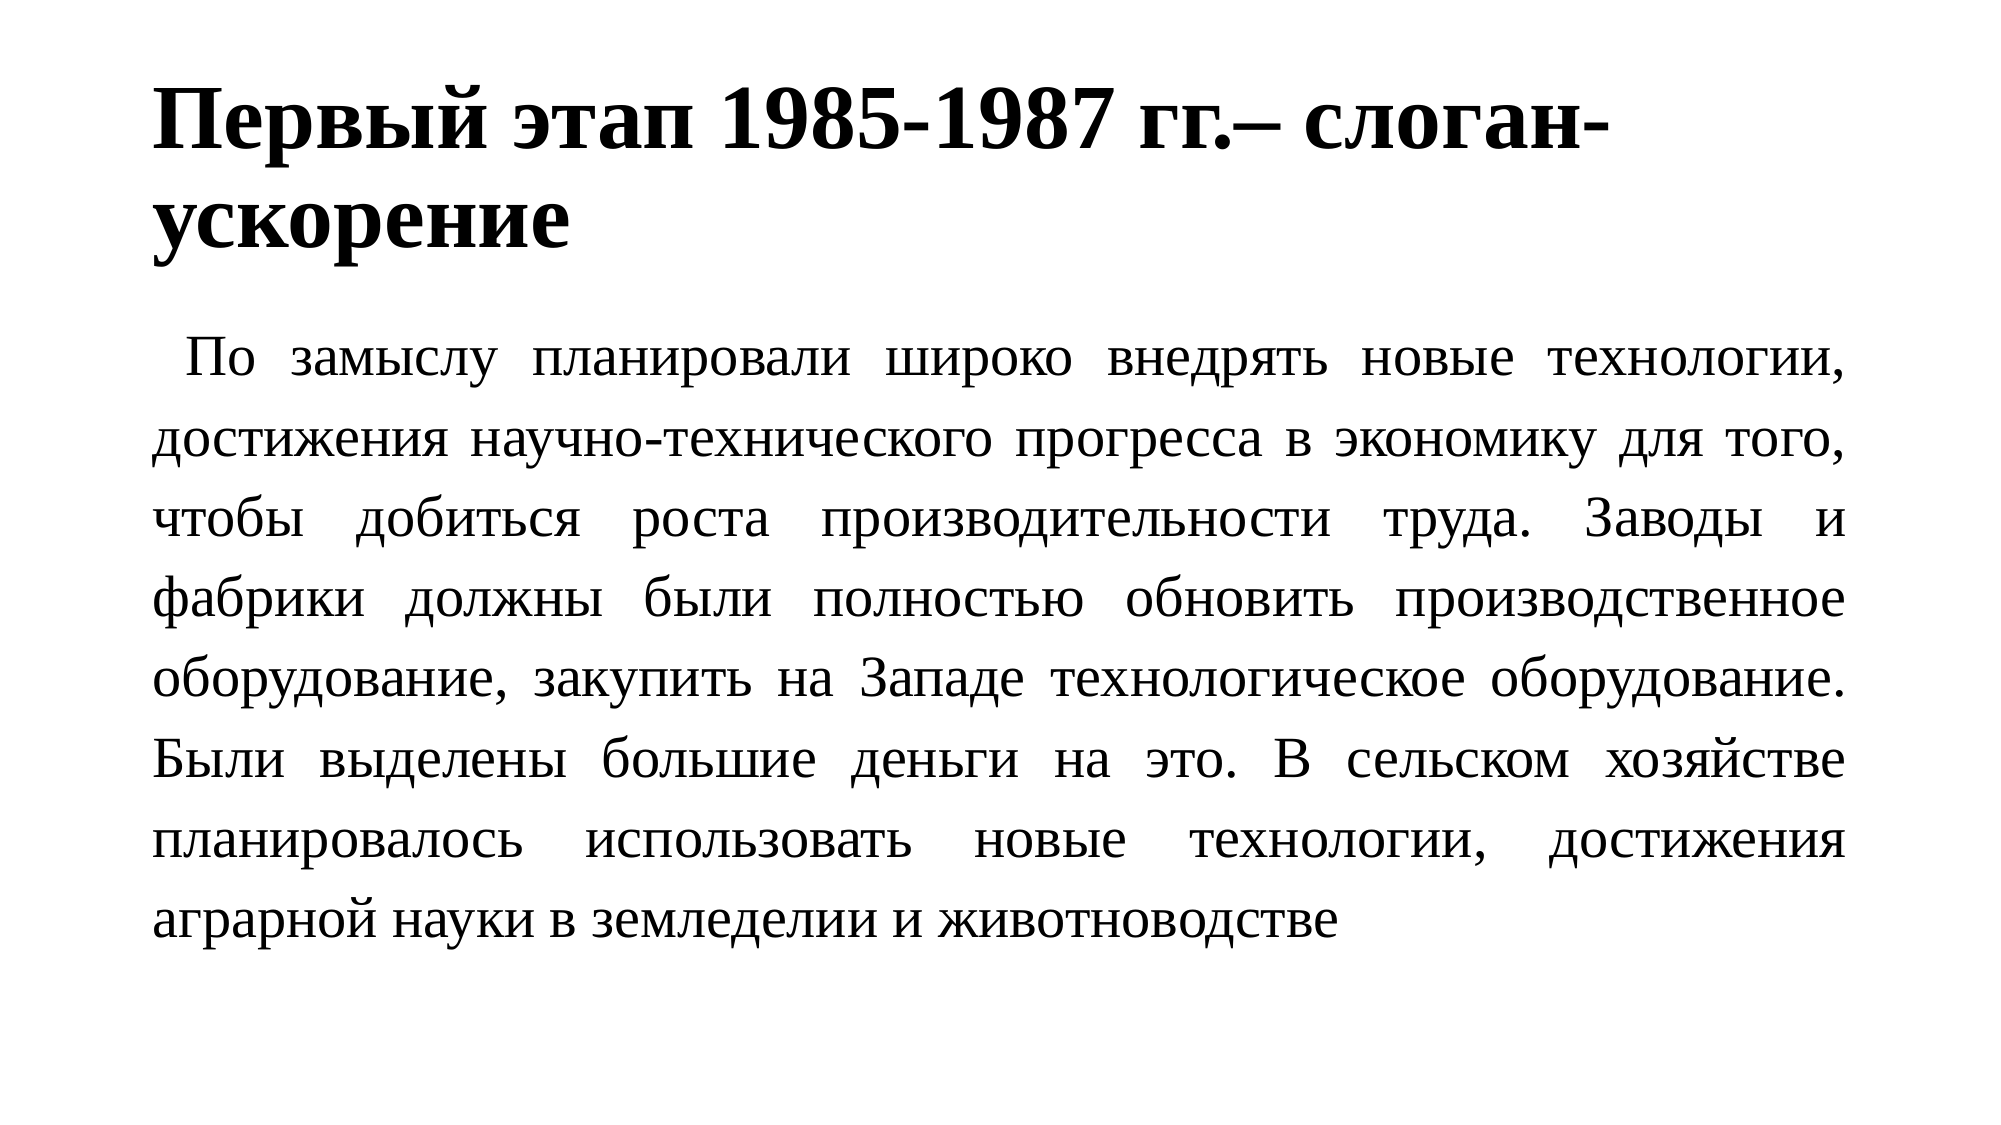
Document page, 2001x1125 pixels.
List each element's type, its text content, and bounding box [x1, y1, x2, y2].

title Первый этап 1985-1987 гг.– слоган-ускорение [137, 59, 1863, 278]
list По замыслу планировали широко внедрять новые технологии, достижения научно-технического прогресса в экономику для того, чтобы добиться роста производительности труда. Заводы и фабрики должны были полностью обновить производственное оборудование, закупить на Западе технологическое оборудование. Были выделены большие деньги на это. В сельском хозяйстве планировалось использовать новые технологии, достижения аграрной науки в земледелии и животноводстве [137, 299, 1863, 1014]
